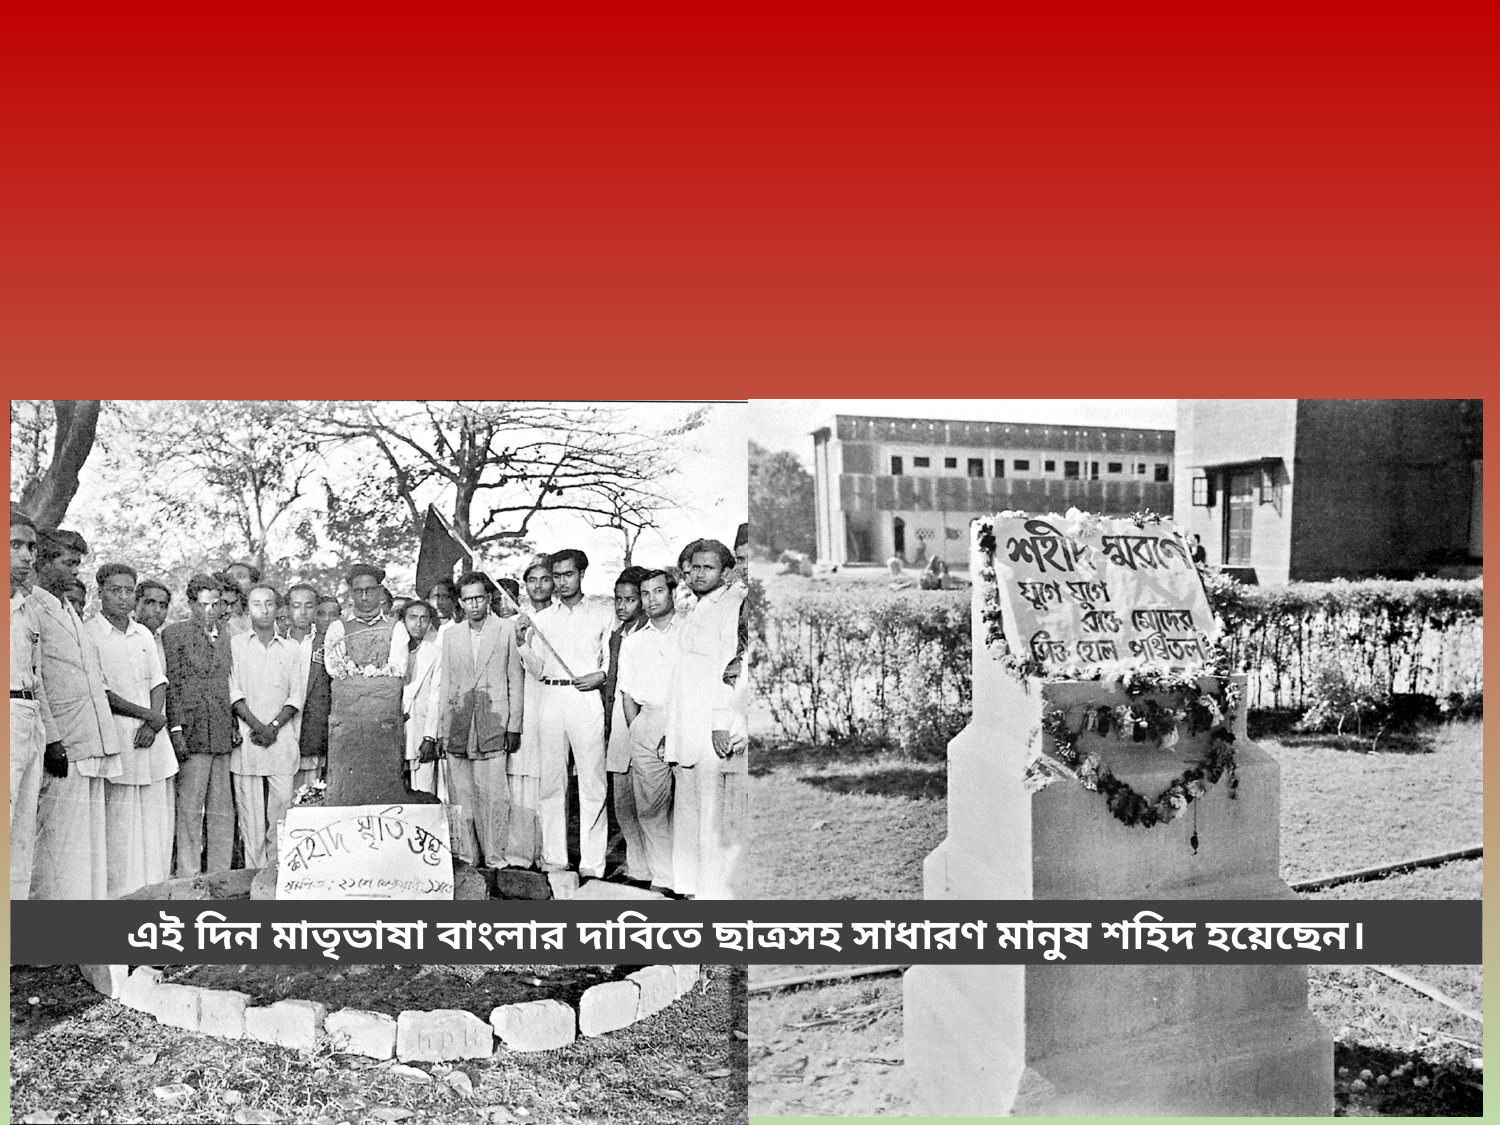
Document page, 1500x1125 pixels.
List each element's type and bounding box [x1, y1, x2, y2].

picture [10, 399, 1483, 1125]
